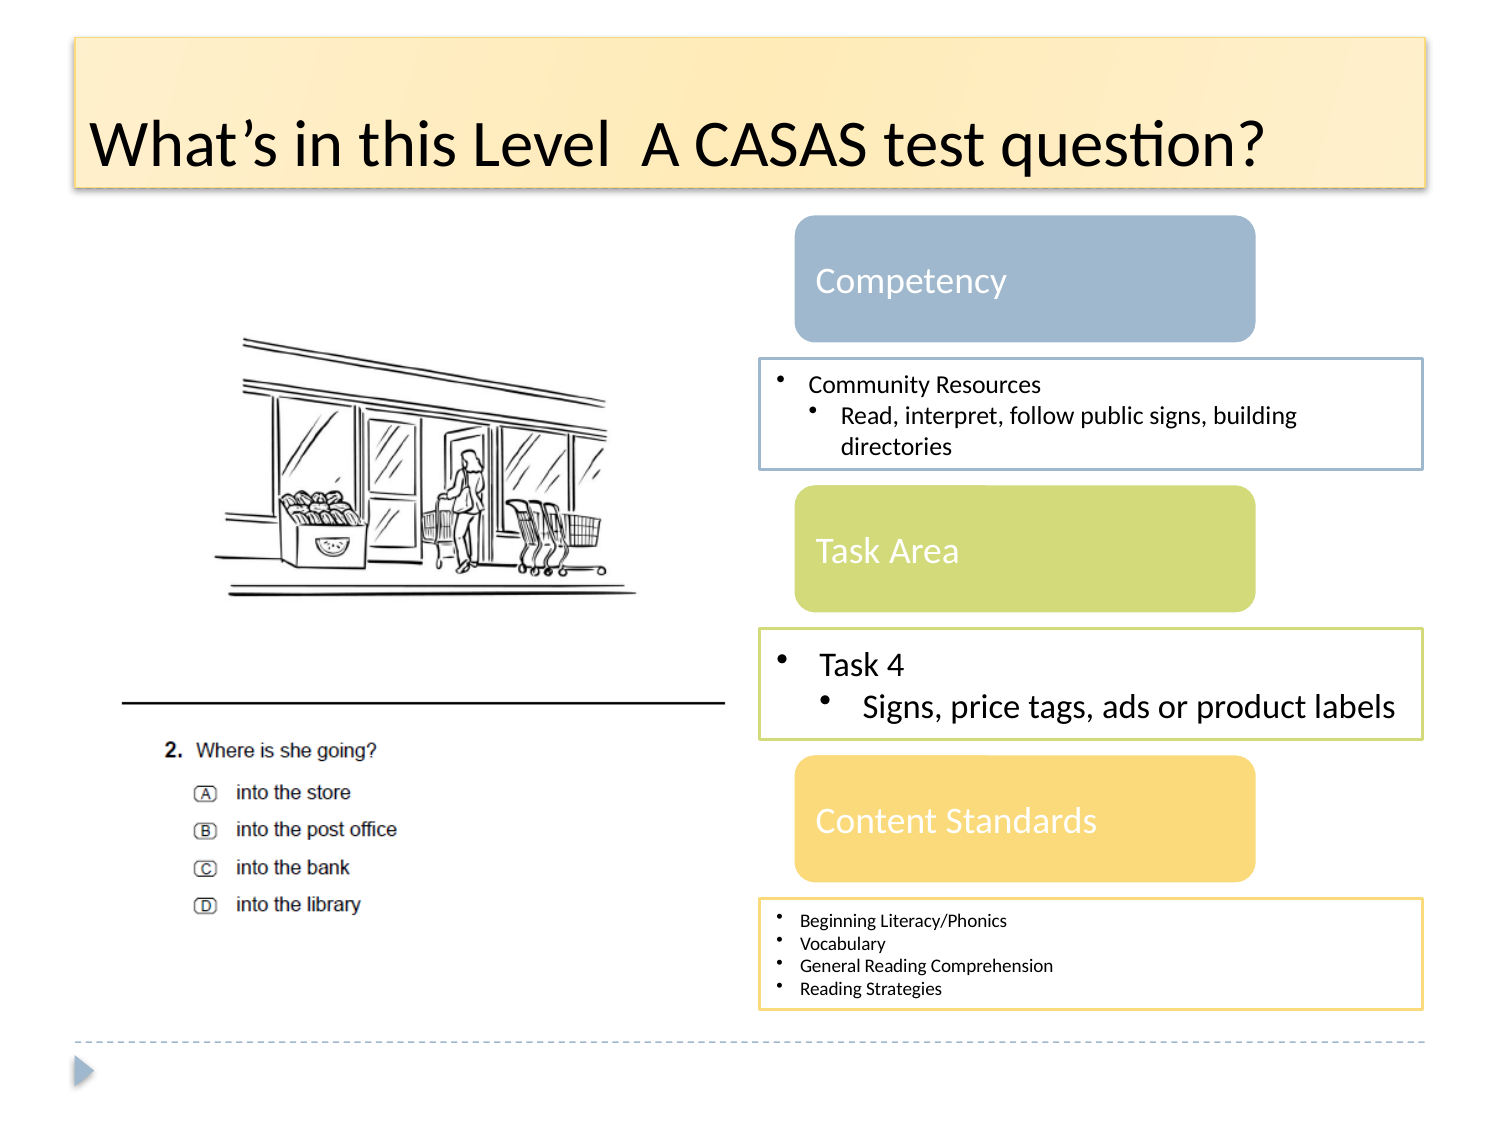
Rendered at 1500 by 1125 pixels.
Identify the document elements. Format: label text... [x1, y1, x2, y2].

title What’s in this Level A CASAS test question? [74, 37, 1426, 188]
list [759, 199, 1424, 1010]
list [74, 274, 739, 935]
